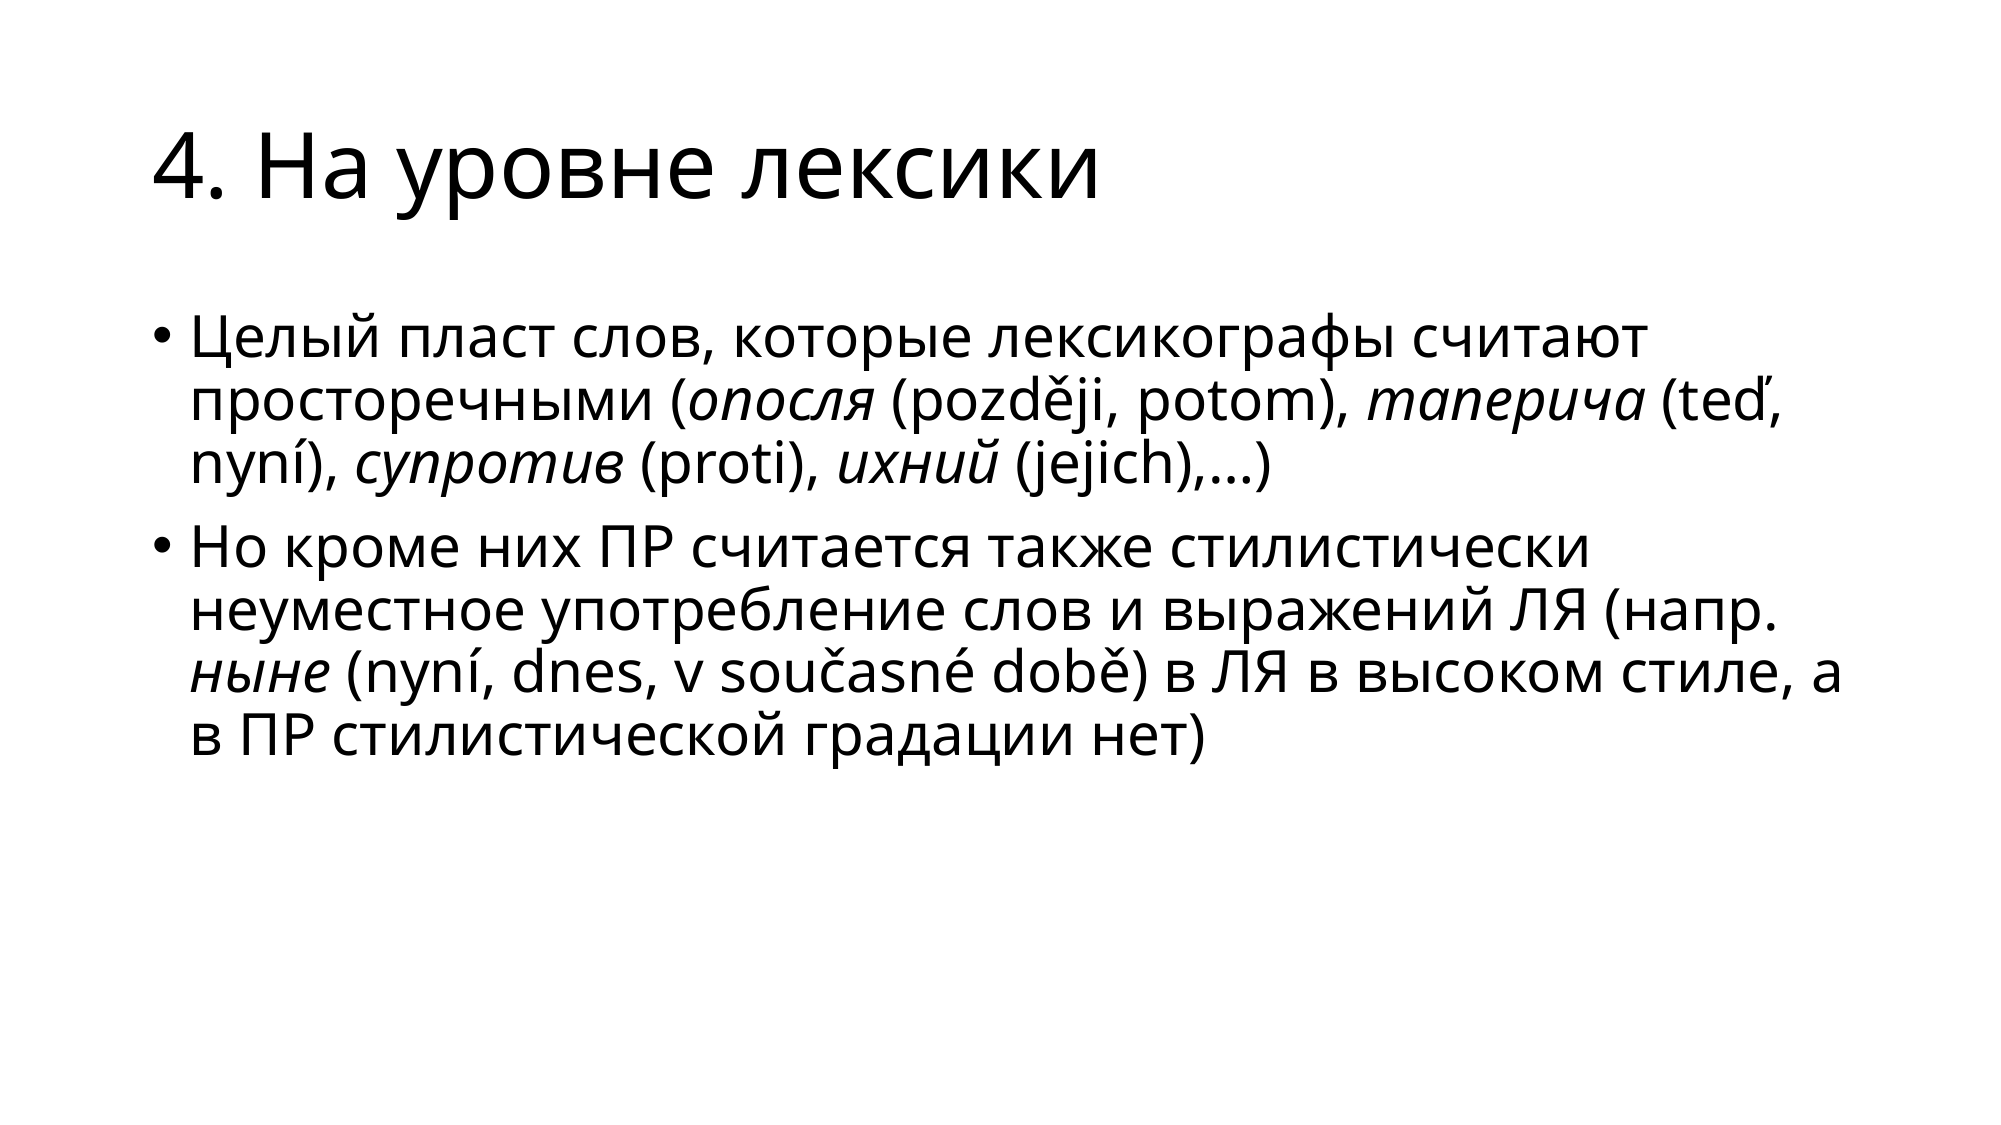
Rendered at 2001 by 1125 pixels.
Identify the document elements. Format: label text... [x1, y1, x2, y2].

title 4. На уровне лексики [137, 59, 1863, 278]
list Целый пласт слов, которые лексикографы считают просторечными (опосля (později, potom), таперича (teď, nyní), супротив (proti), ихний (jejich),…) Но кроме них ПР считается также стилистически неуместное употребление слов и выражений ЛЯ (напр. ныне (nyní, dnes, v současné době) в ЛЯ в высоком стиле, а в ПР стилистической градации нет) [137, 299, 1863, 1014]
